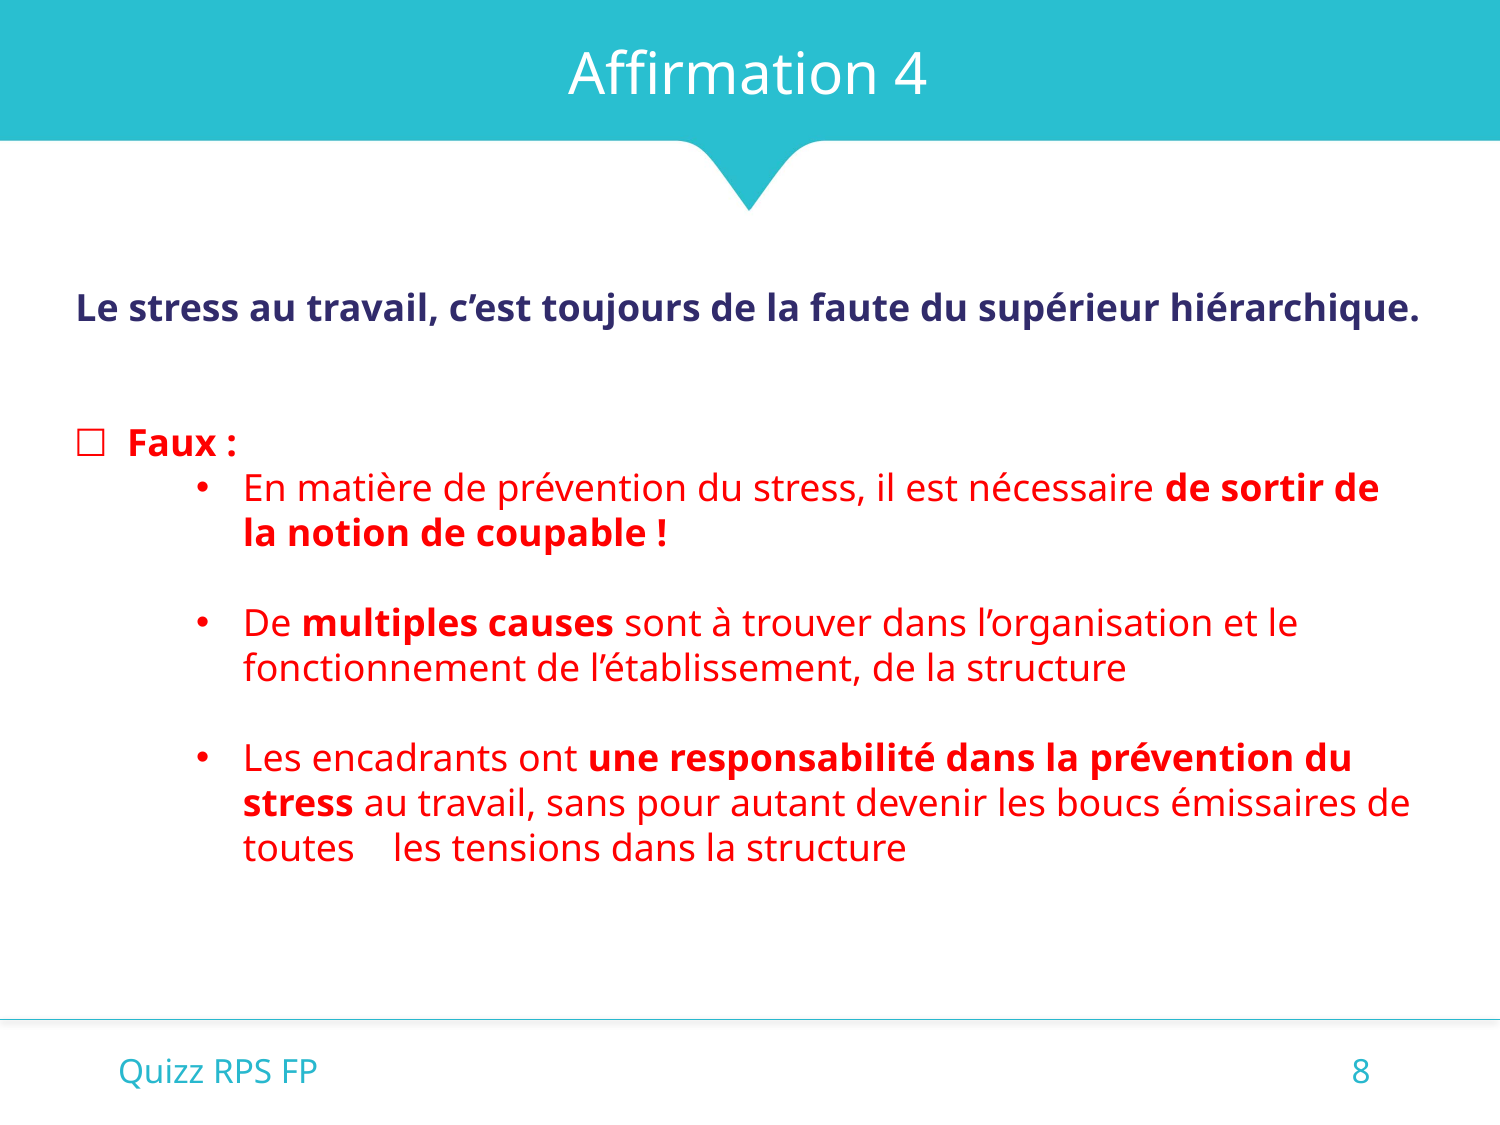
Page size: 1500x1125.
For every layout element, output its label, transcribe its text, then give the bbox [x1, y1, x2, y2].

text_box Le stress au travail, c’est toujours de la faute du supérieur hiérarchique. ☐ Faux : En matière de prévention du stress, il est nécessaire de sortir de la notion de coupable ! De multiples causes sont à trouver dans l’organisation et le fonctionnement de l’établissement, de la structure Les encadrants ont une responsabilité dans la prévention du stress au travail, sans pour autant devenir les boucs émissaires de toutes les tensions dans la structure [59, 206, 1438, 877]
picture [0, 1020, 1500, 1125]
text_box Affirmation 4 [101, 10, 1396, 131]
list Quizz RPS FP [103, 1042, 962, 1103]
picture [0, 0, 1500, 1019]
